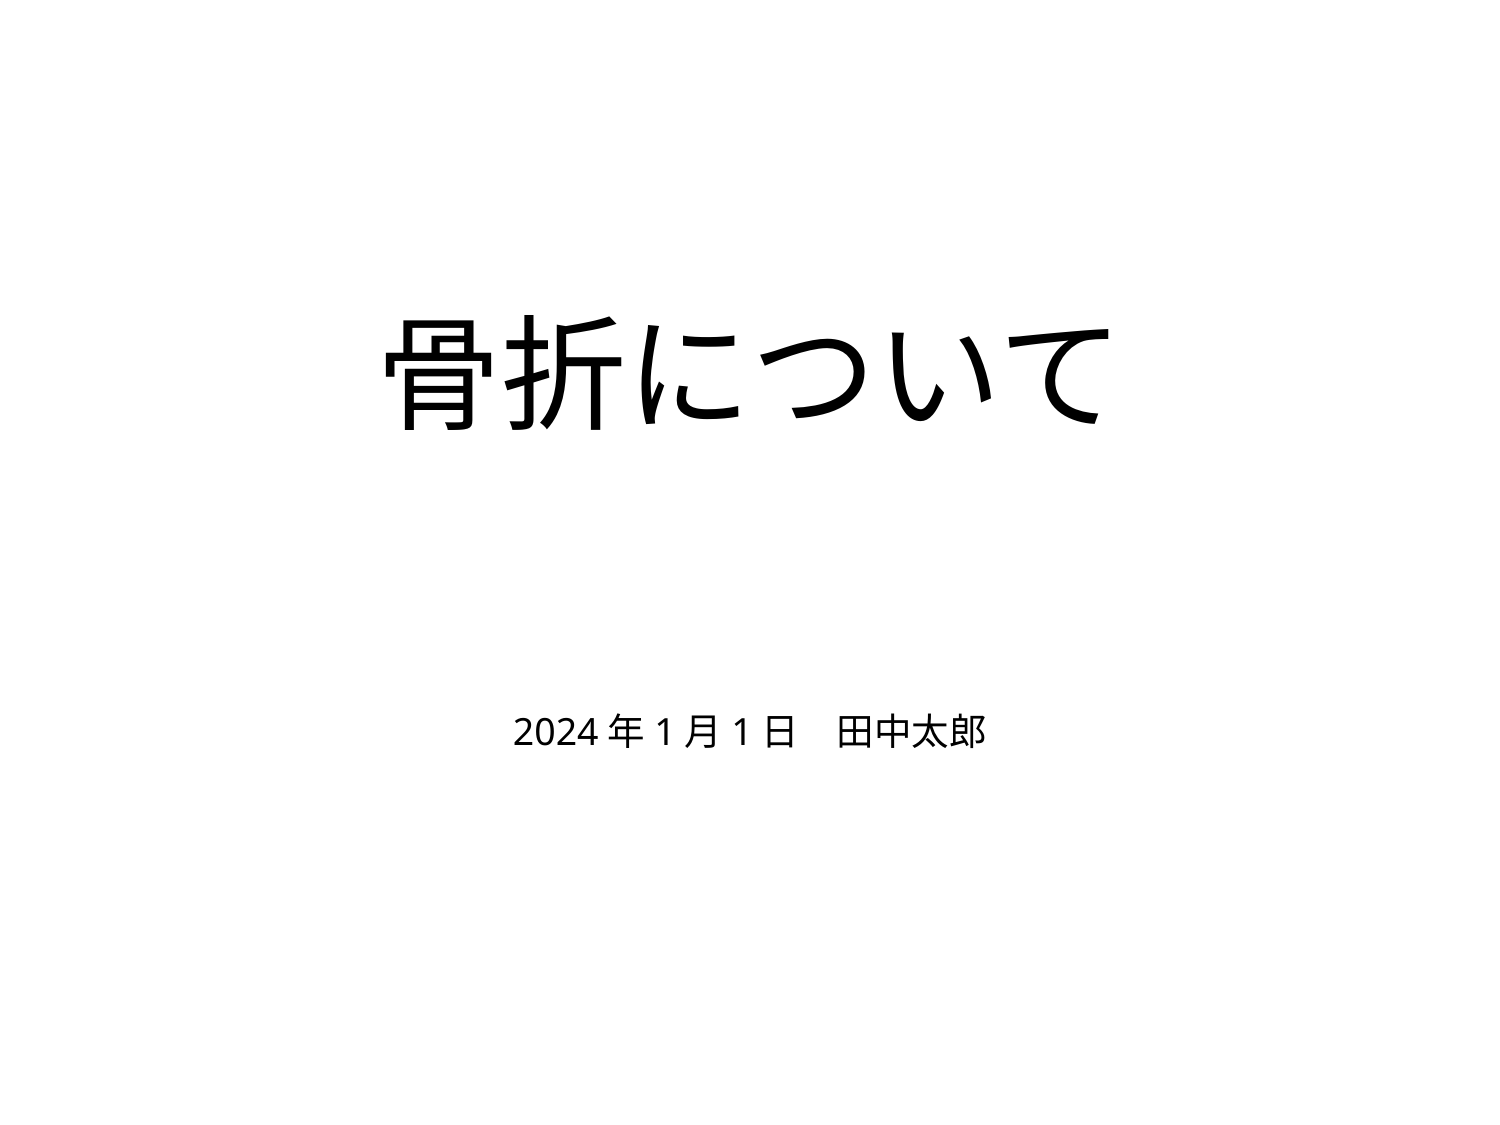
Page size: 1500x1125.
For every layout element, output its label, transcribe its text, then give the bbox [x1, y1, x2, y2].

text_box 2024年1月1日 田中太郎 [498, 700, 1002, 760]
text_box 骨折について [362, 288, 1138, 454]
